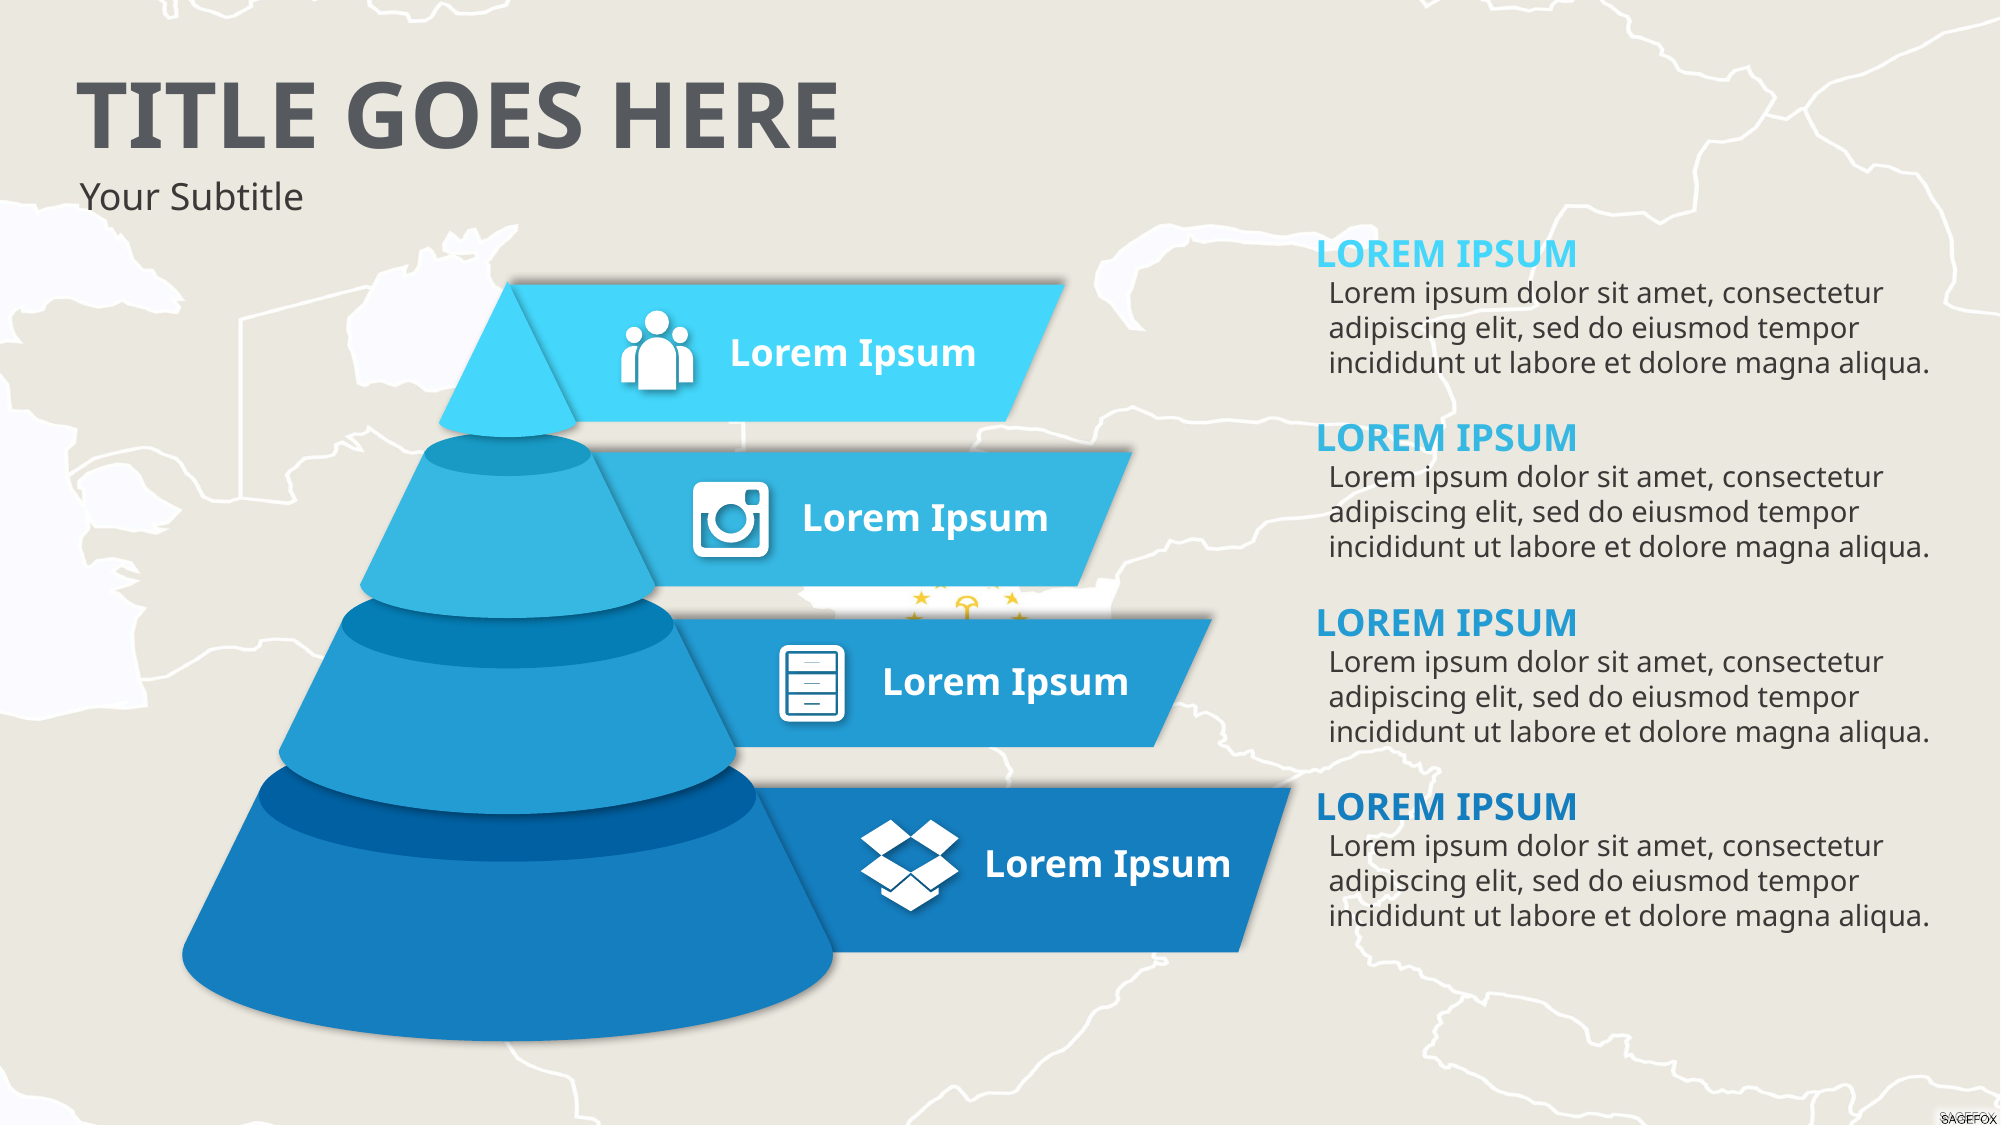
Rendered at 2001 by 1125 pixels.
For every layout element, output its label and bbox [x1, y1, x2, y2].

text_box [1328, 782, 1959, 933]
text_box [182, 729, 833, 1042]
text_box [1328, 229, 1959, 380]
text_box [517, 284, 1065, 422]
text_box [860, 819, 1275, 912]
text_box [833, 722, 1165, 748]
text_box [656, 452, 1133, 587]
picture [1938, 1114, 1999, 1125]
text_box [1328, 413, 1959, 564]
text_box [693, 481, 1092, 557]
text_box [621, 310, 1020, 390]
text_box [359, 431, 656, 618]
text_box [779, 644, 1172, 722]
text_box [438, 281, 577, 431]
text_box [737, 619, 1212, 729]
text_box [60, 49, 1020, 227]
text_box [1328, 598, 1959, 749]
text_box [833, 787, 1291, 953]
text_box [278, 580, 737, 815]
